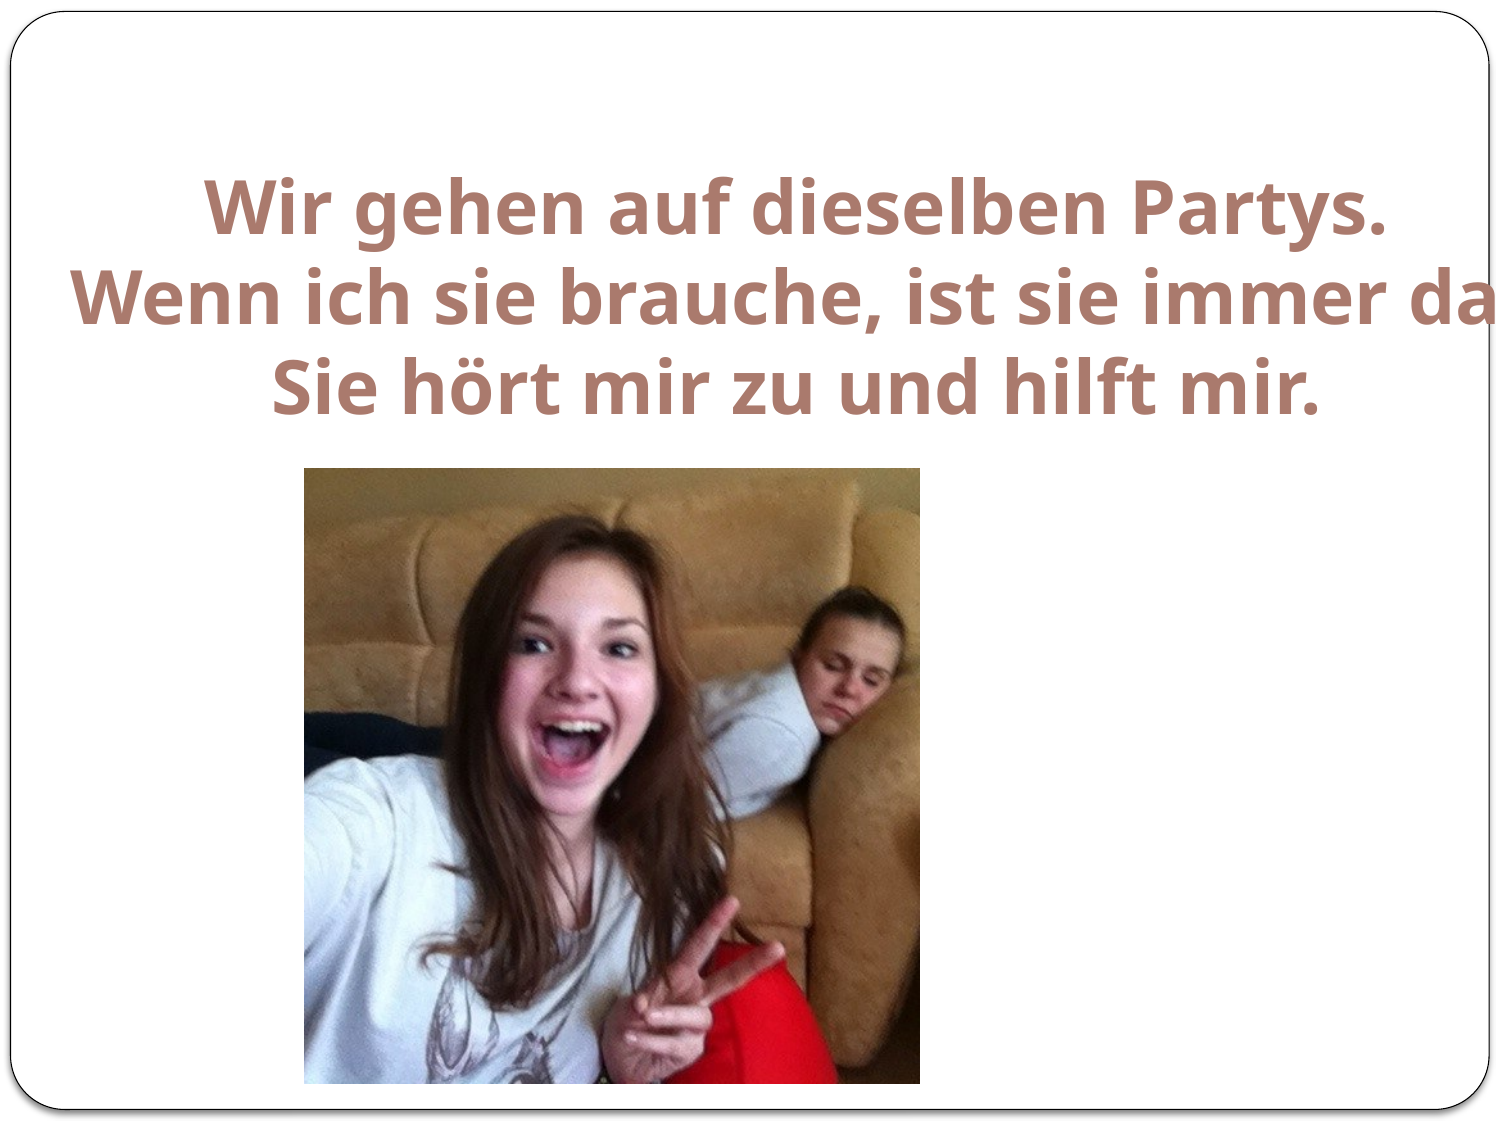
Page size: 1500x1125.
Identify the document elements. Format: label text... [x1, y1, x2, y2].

picture [304, 468, 920, 1084]
text_box Wir gehen auf dieselben Partys. Wenn ich sie brauche, ist sie immer da, Sie hört mir zu und hilft mir. [55, 152, 1500, 438]
